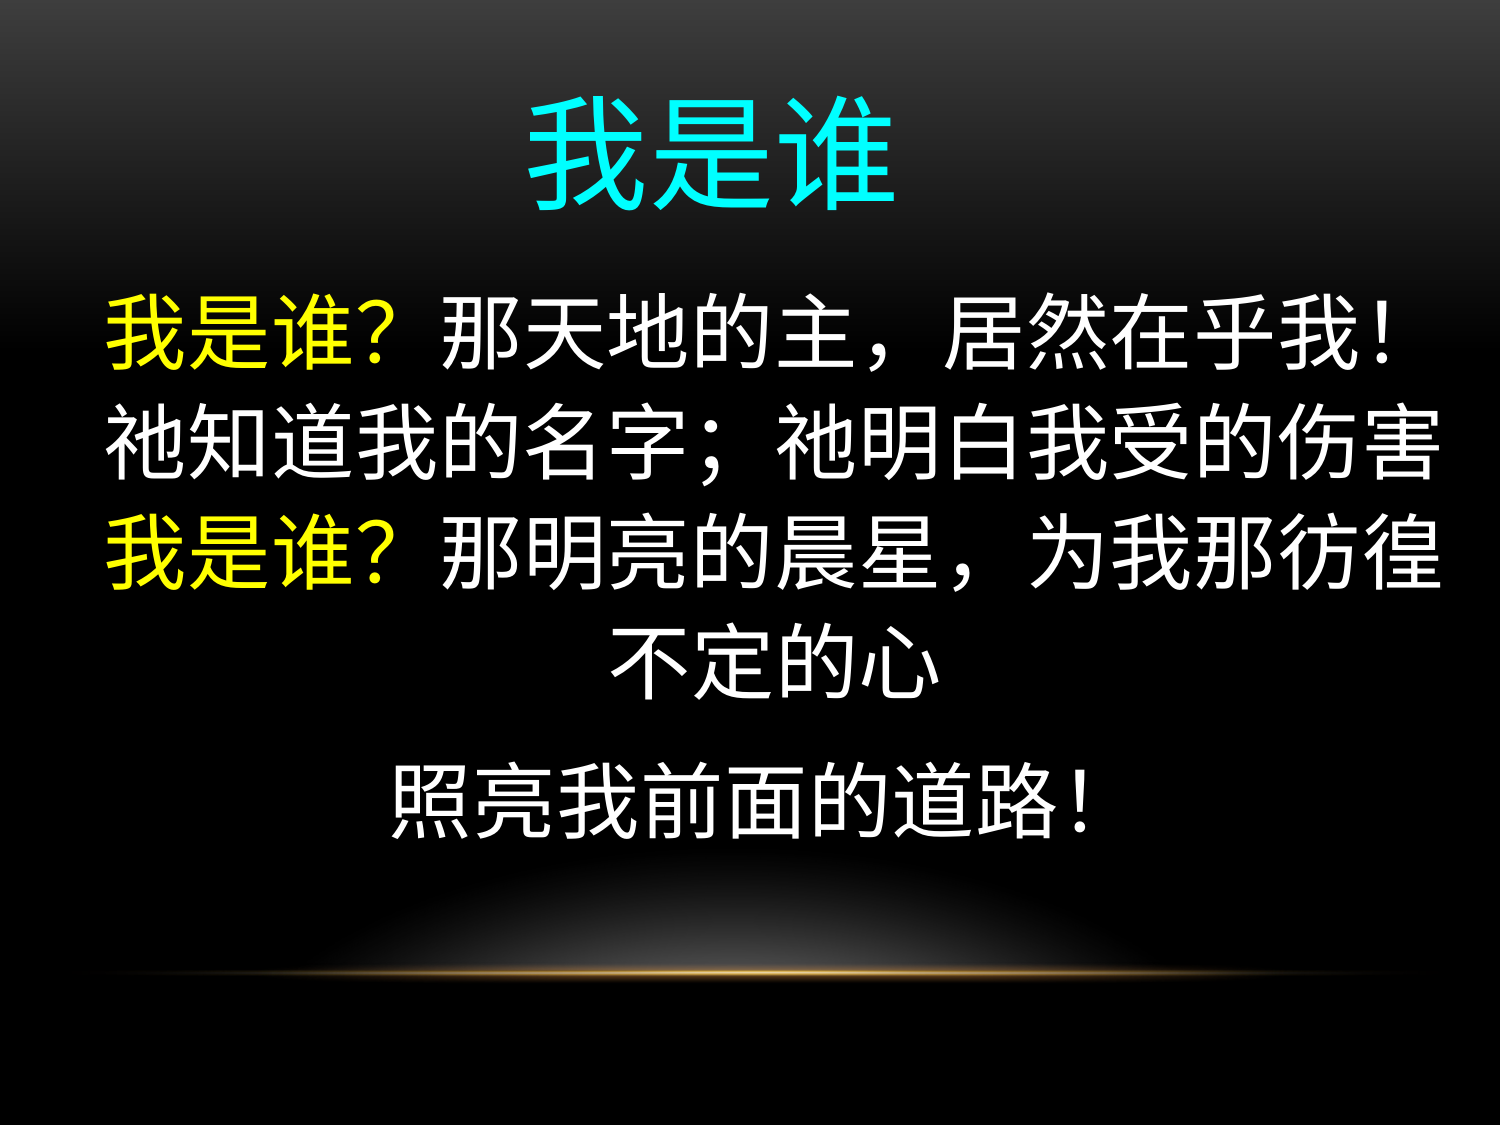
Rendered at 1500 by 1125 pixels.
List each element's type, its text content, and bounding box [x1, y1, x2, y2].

title 我是谁 [105, 45, 1406, 233]
picture [0, 0, 1500, 1125]
list 我是谁？ 那天地的主，居然在乎我！ 祂知道我的名字；祂明白我受的伤害 我是谁？ 那明亮的晨星，为我那彷徨不定的心 照亮我前面的道路！ [75, 262, 1475, 1006]
